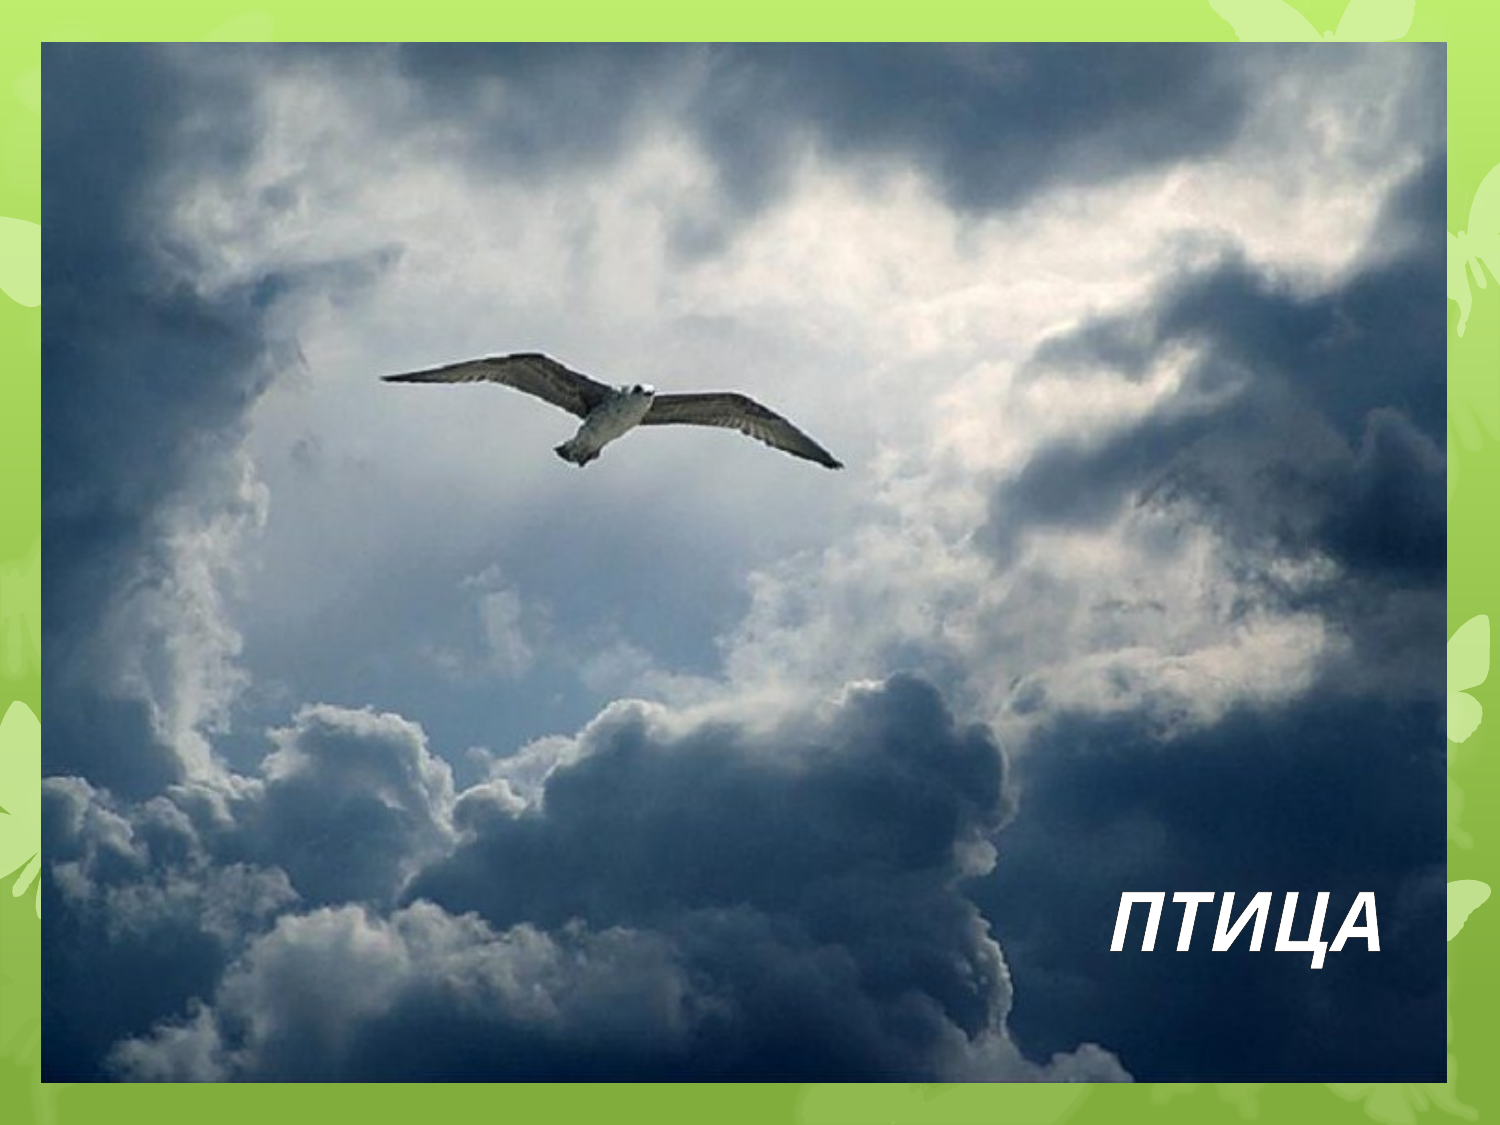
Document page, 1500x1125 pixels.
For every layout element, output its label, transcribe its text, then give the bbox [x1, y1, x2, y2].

title ПТИЦА [1453, 763, 1459, 1074]
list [40, 42, 1448, 1083]
